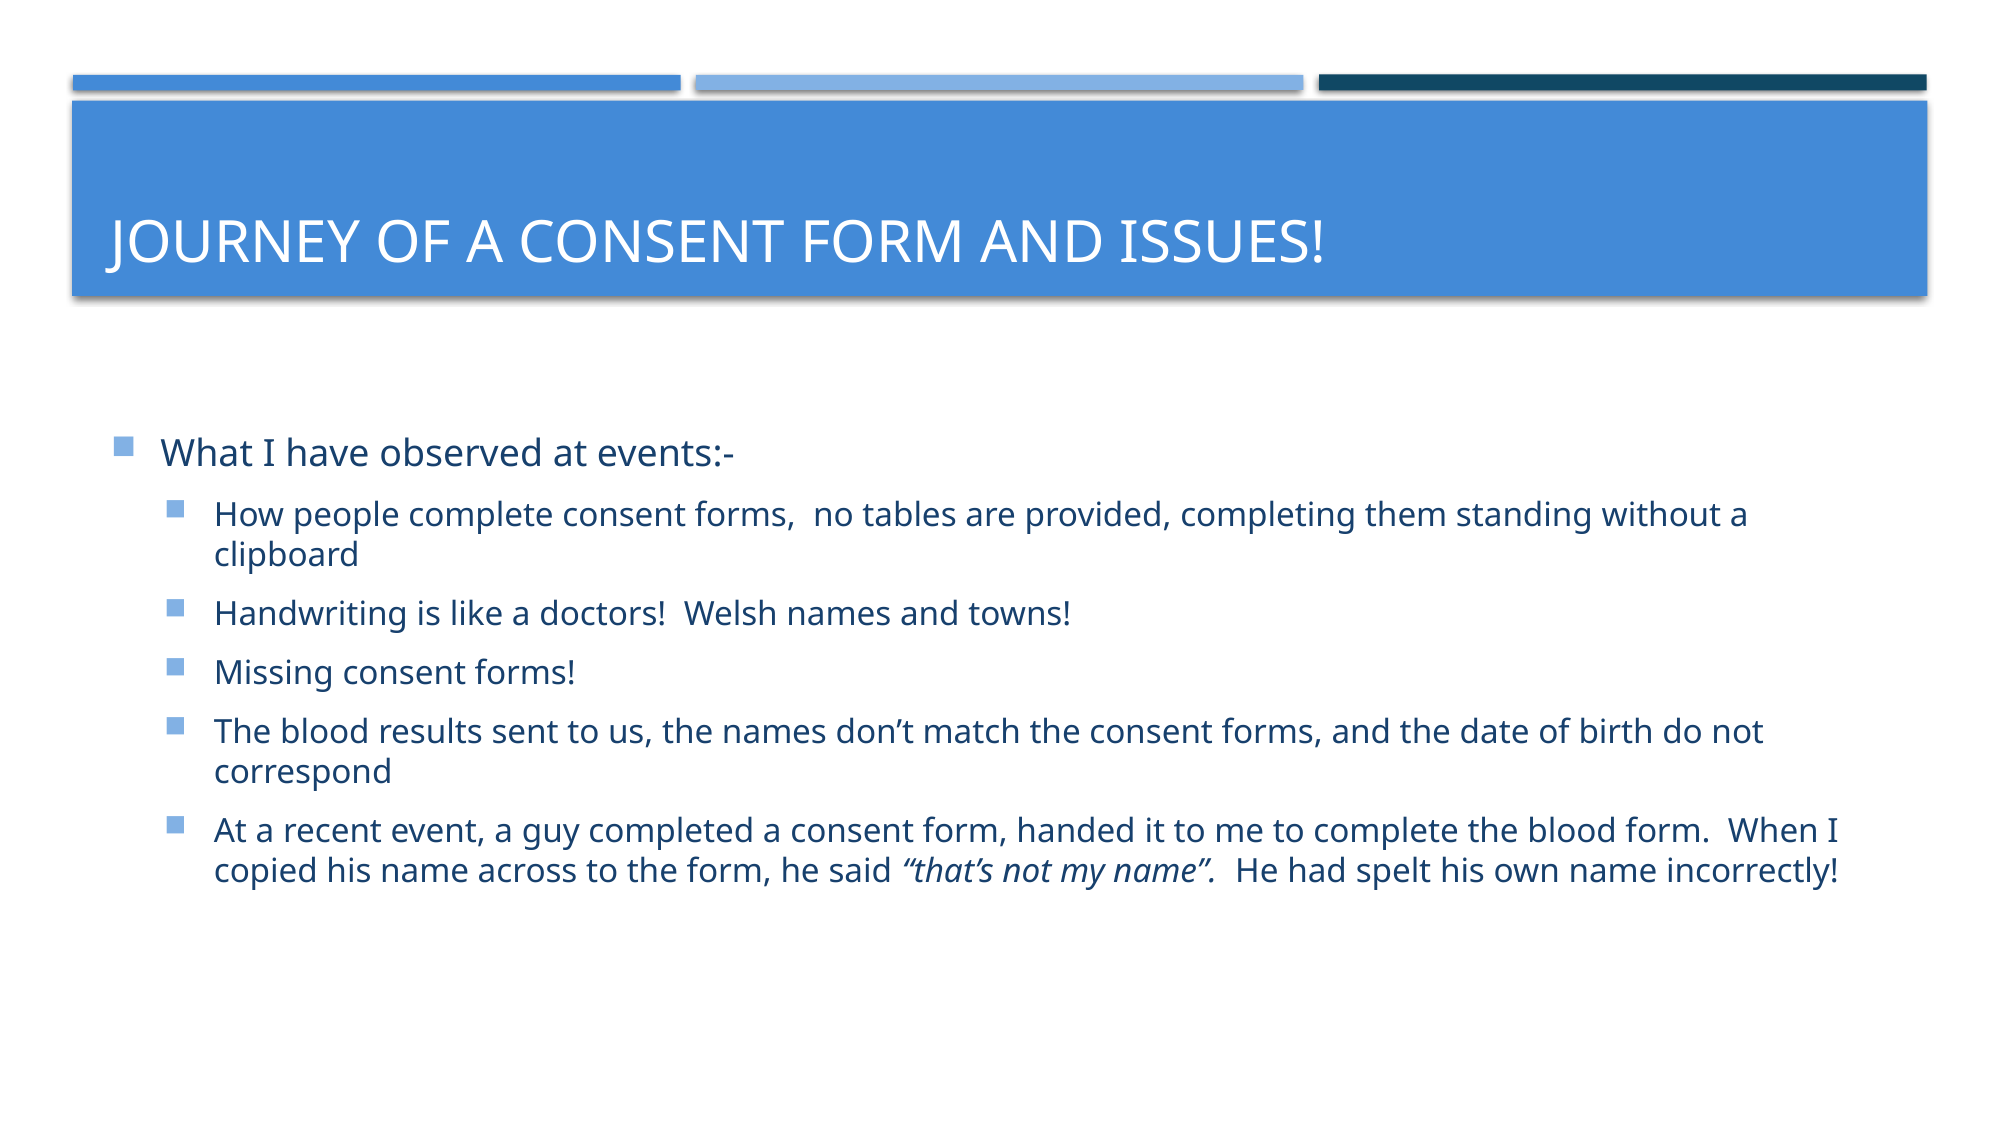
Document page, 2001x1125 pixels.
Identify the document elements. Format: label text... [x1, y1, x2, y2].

list What I have observed at events:- How people complete consent forms, no tables are provided, completing them standing without a clipboard Handwriting is like a doctors! Welsh names and towns! Missing consent forms! The blood results sent to us, the names don’t match the consent forms, and the date of birth do not correspond At a recent event, a guy completed a consent form, handed it to me to complete the blood form. When I copied his name across to the form, he said “that’s not my name”. He had spelt his own name incorrectly! [95, 357, 1905, 962]
title Journey of a consent form and issues! [95, 115, 1905, 282]
